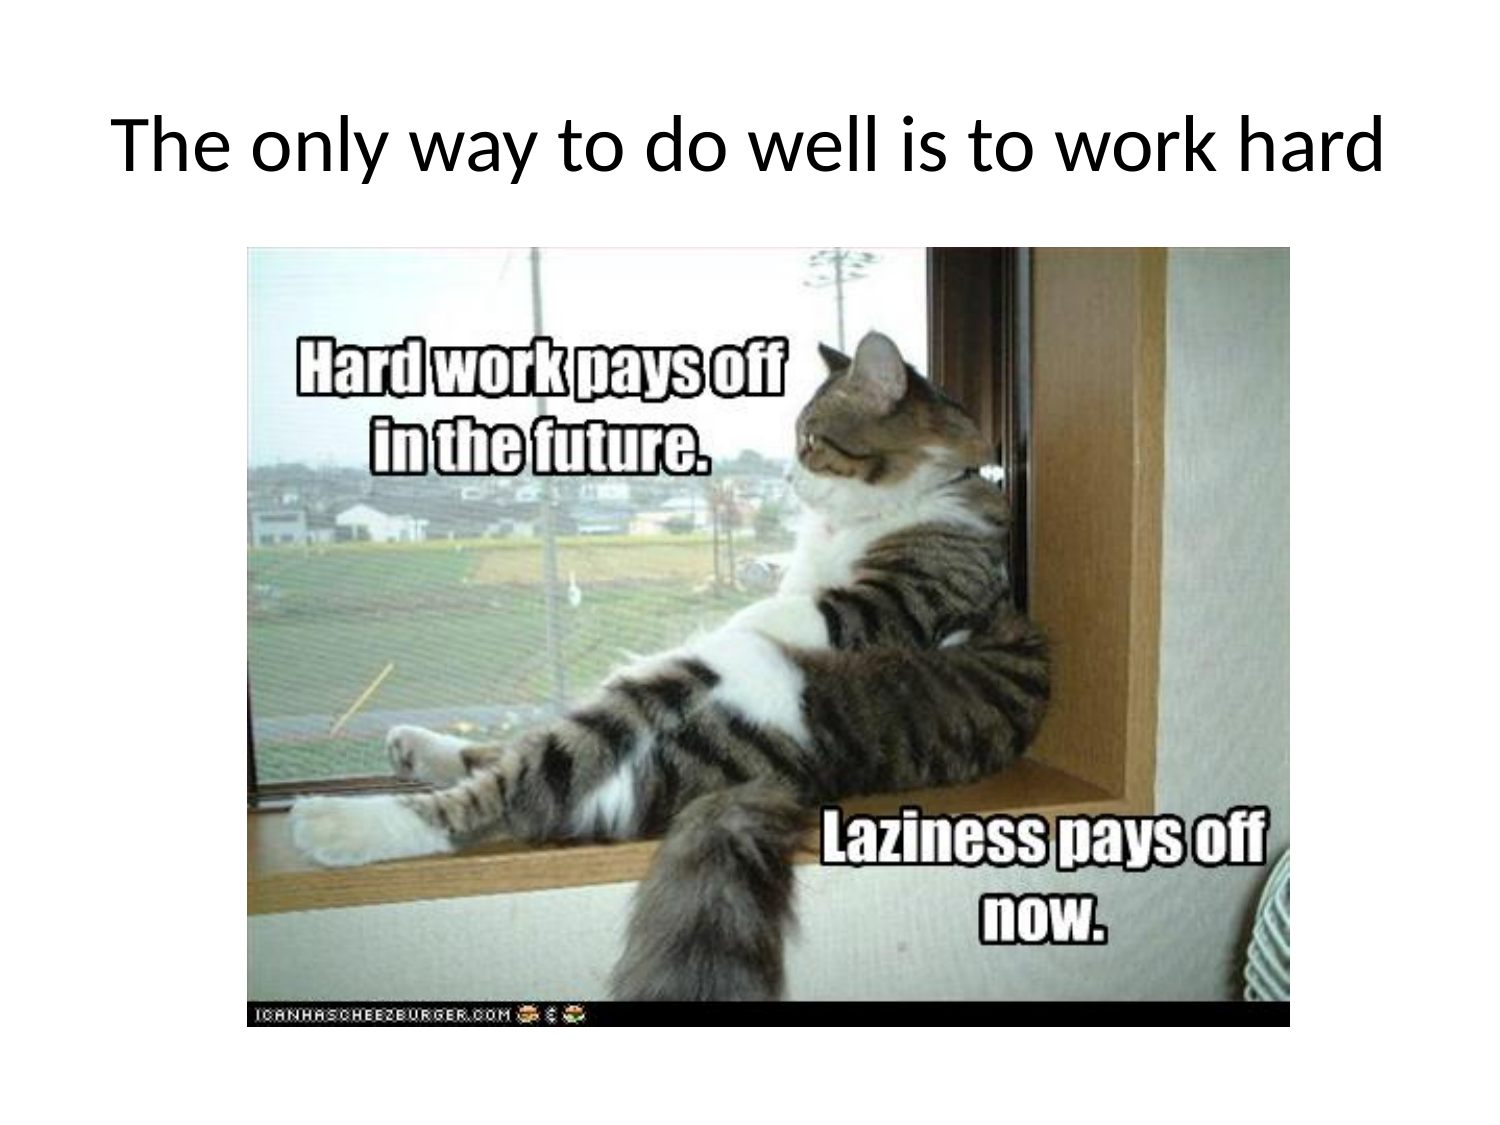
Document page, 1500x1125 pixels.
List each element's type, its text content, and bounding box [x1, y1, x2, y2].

title The only way to do well is to work hard [75, 45, 1425, 233]
picture [247, 247, 1290, 1028]
